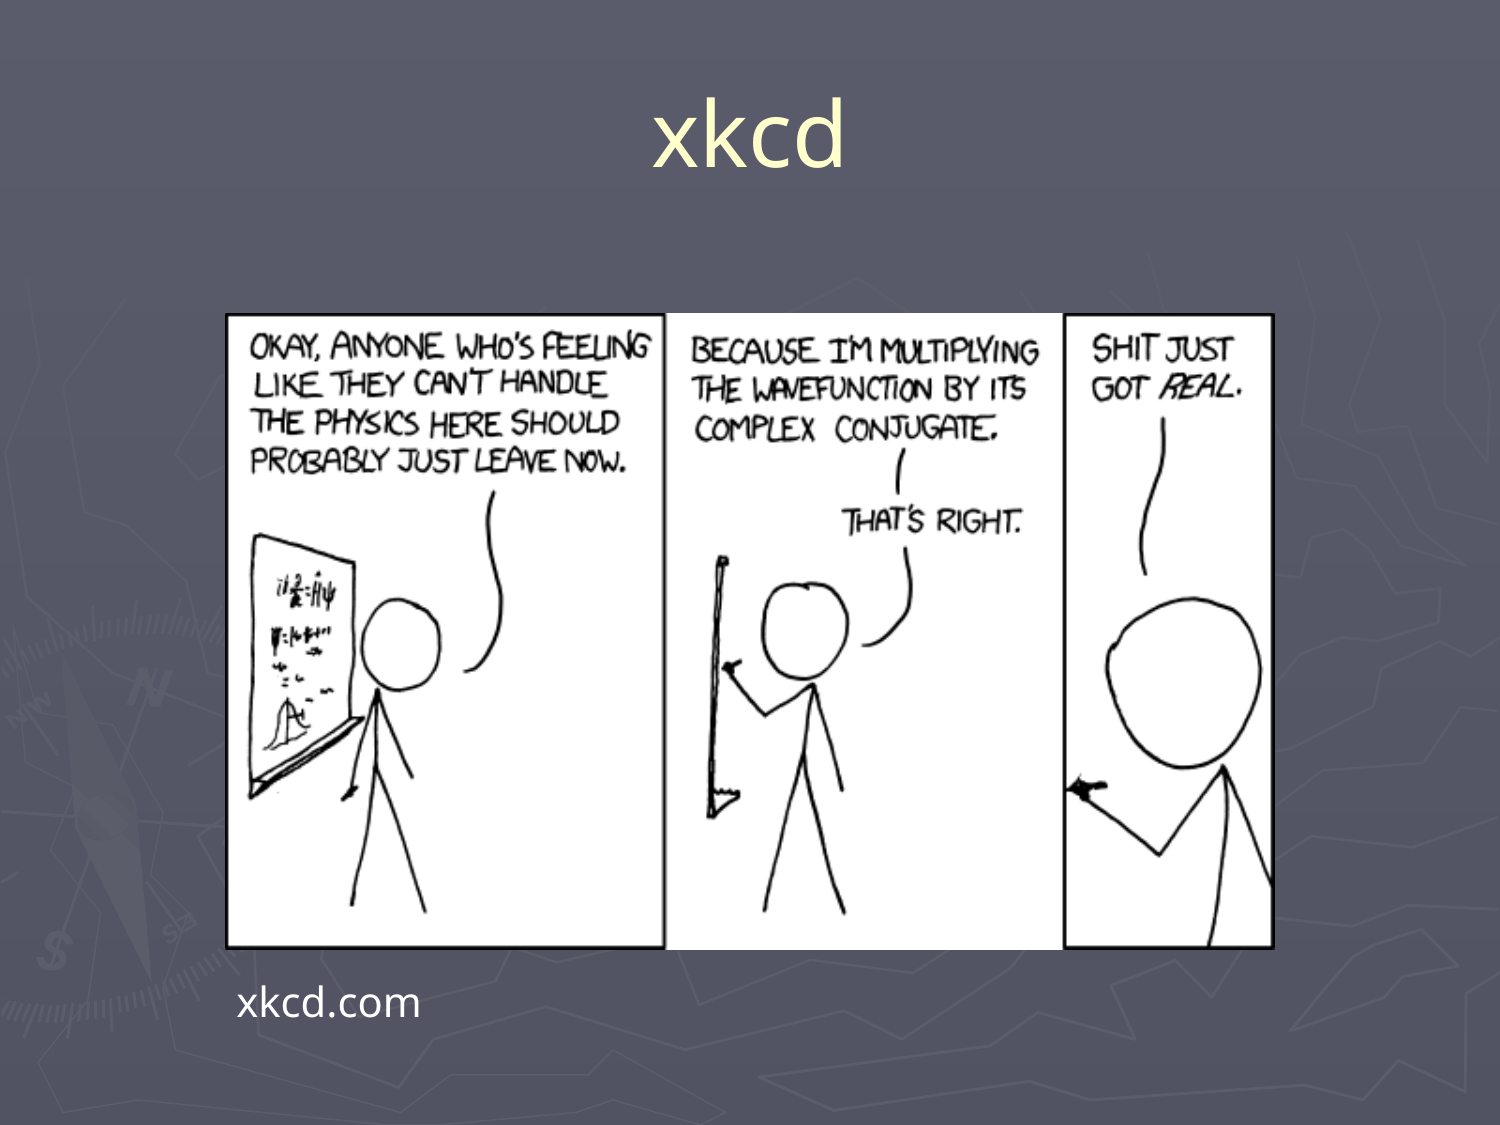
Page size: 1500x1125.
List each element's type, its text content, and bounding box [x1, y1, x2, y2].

text_box xkcd.com [221, 967, 437, 1033]
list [224, 313, 1276, 950]
title xkcd [49, 37, 1451, 226]
